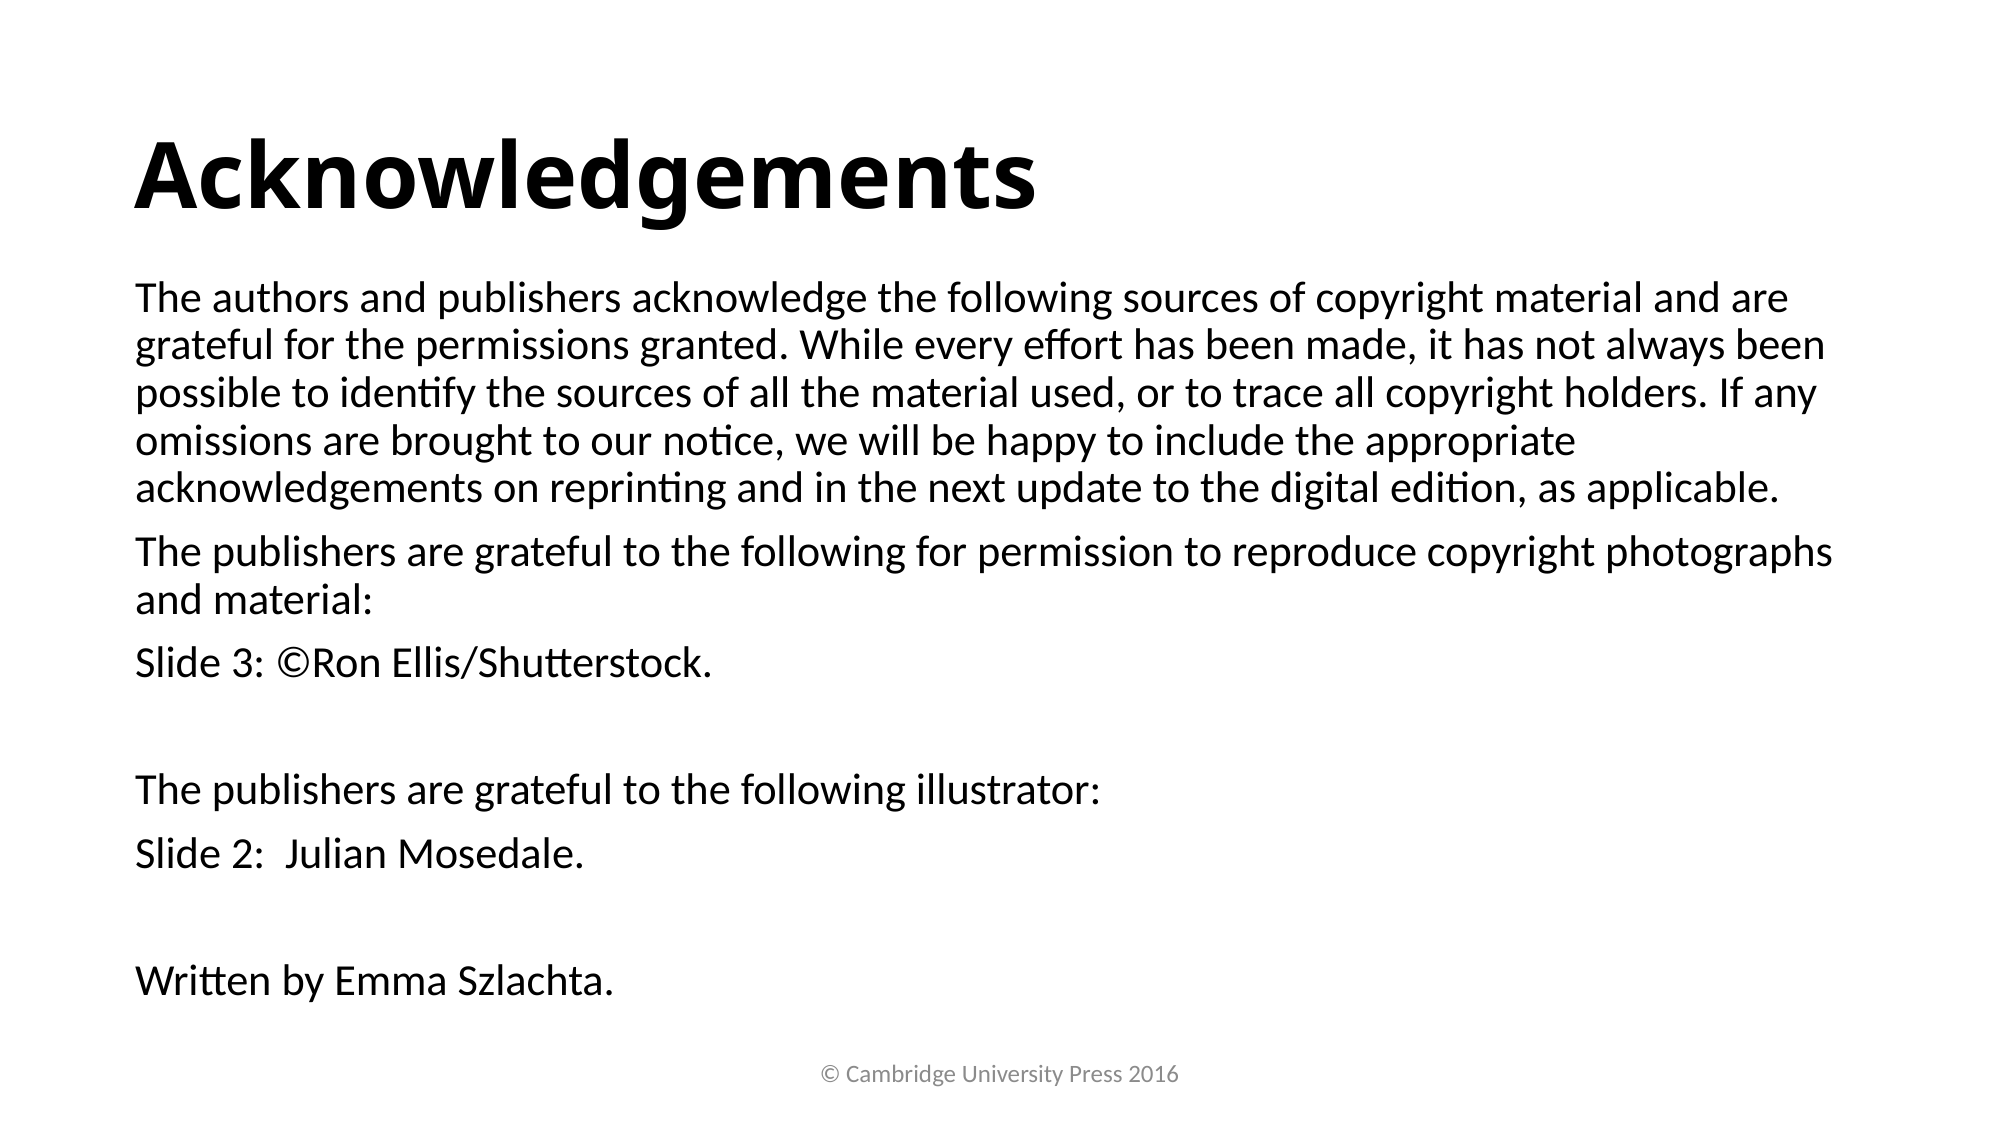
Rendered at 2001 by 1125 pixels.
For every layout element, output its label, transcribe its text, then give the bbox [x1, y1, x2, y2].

list The authors and publishers acknowledge the following sources of copyright material and are grateful for the permissions granted. While every effort has been made, it has not always been possible to identify the sources of all the material used, or to trace all copyright holders. If any omissions are brought to our notice, we will be happy to include the appropriate acknowledgements on reprinting and in the next update to the digital edition, as applicable. The publishers are grateful to the following for permission to reproduce copyright photographs and material: Slide 3: ©Ron Ellis/Shutterstock. The publishers are grateful to the following illustrator: Slide 2: Julian Mosedale. Written by Emma Szlachta. [120, 266, 1863, 1014]
title Acknowledgements [119, 70, 1845, 289]
footer © Cambridge University Press 2016 [662, 1042, 1338, 1103]
